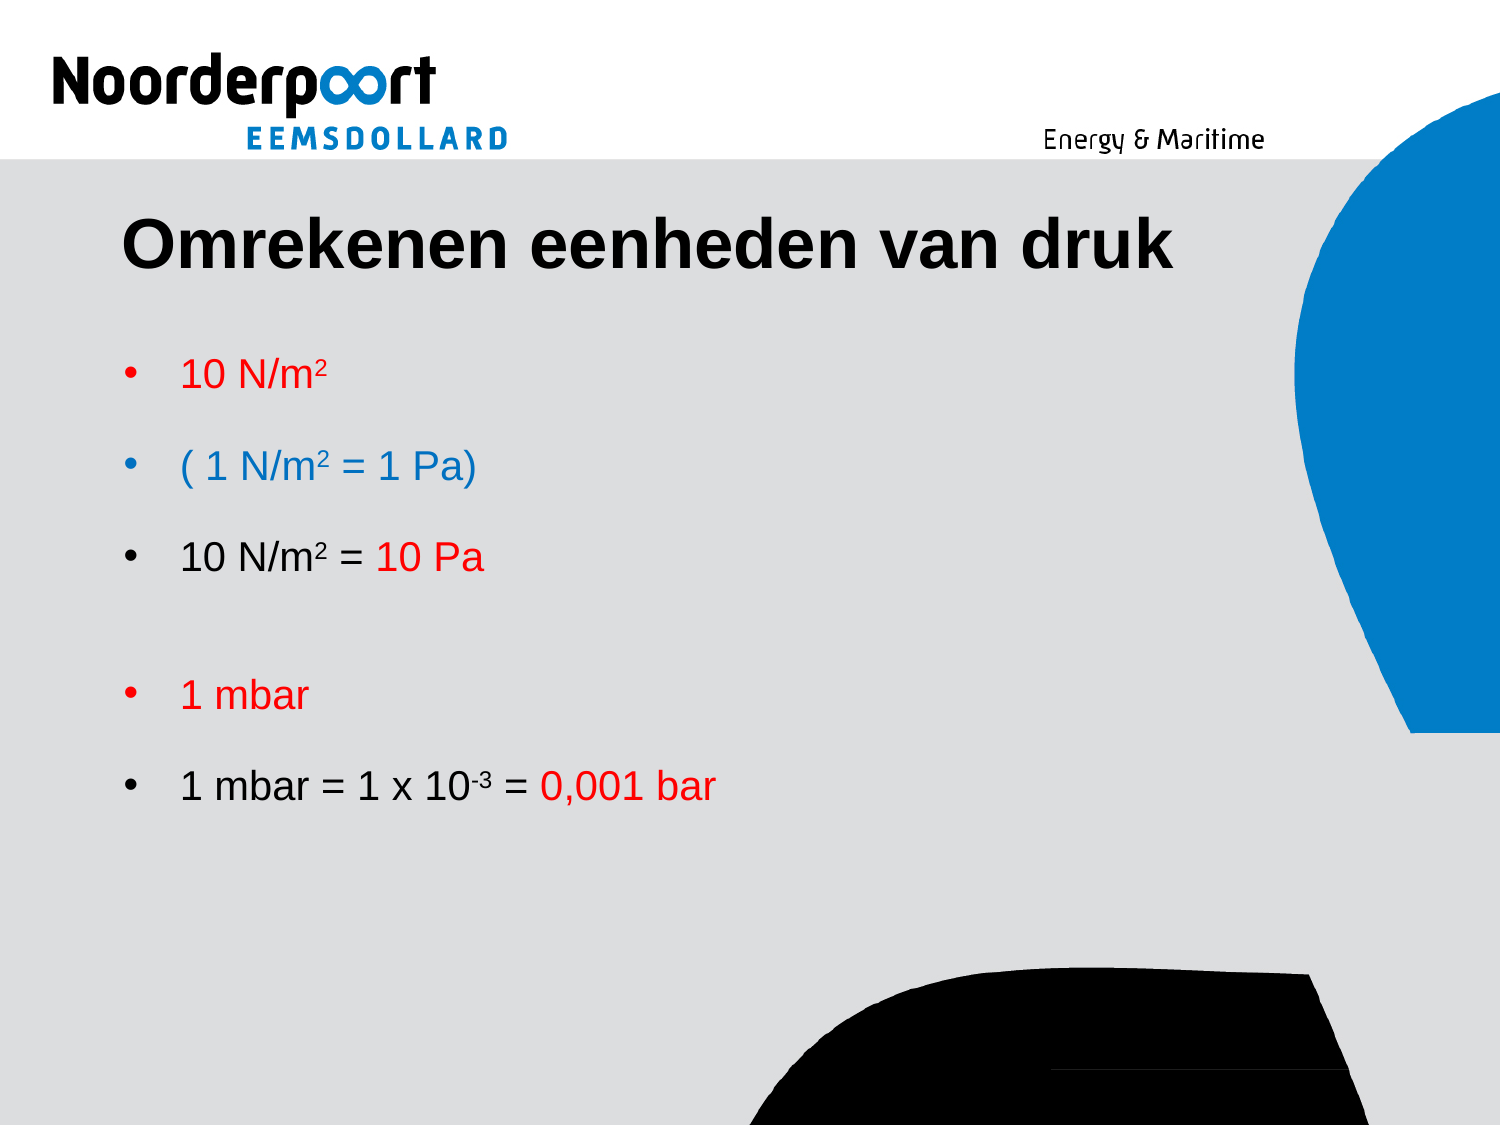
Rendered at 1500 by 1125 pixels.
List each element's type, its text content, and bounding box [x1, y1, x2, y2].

list 10 N/m2 ( 1 N/m2 = 1 Pa) 10 N/m2 = 10 Pa 1 mbar 1 mbar = 1 x 10-3 = 0,001 bar [108, 343, 1292, 1125]
picture [0, 0, 1500, 1125]
title Omrekenen eenheden van druk [106, 187, 1290, 294]
